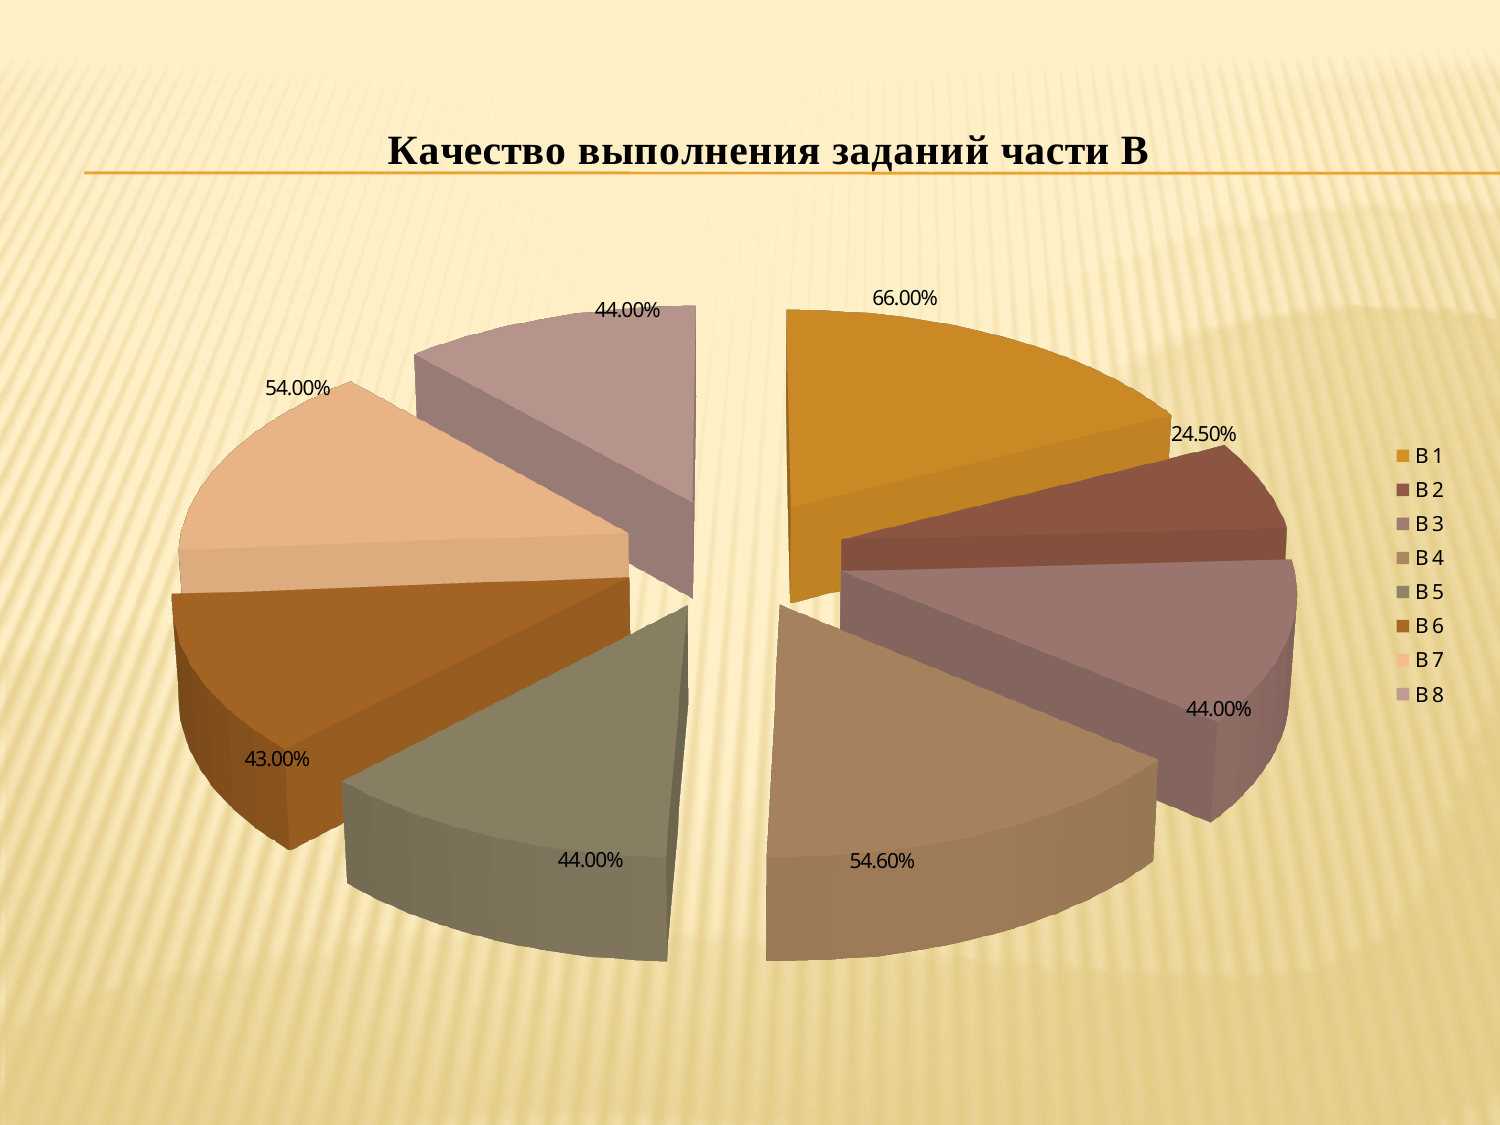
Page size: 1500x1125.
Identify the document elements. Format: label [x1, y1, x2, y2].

chart [74, 87, 1463, 1063]
